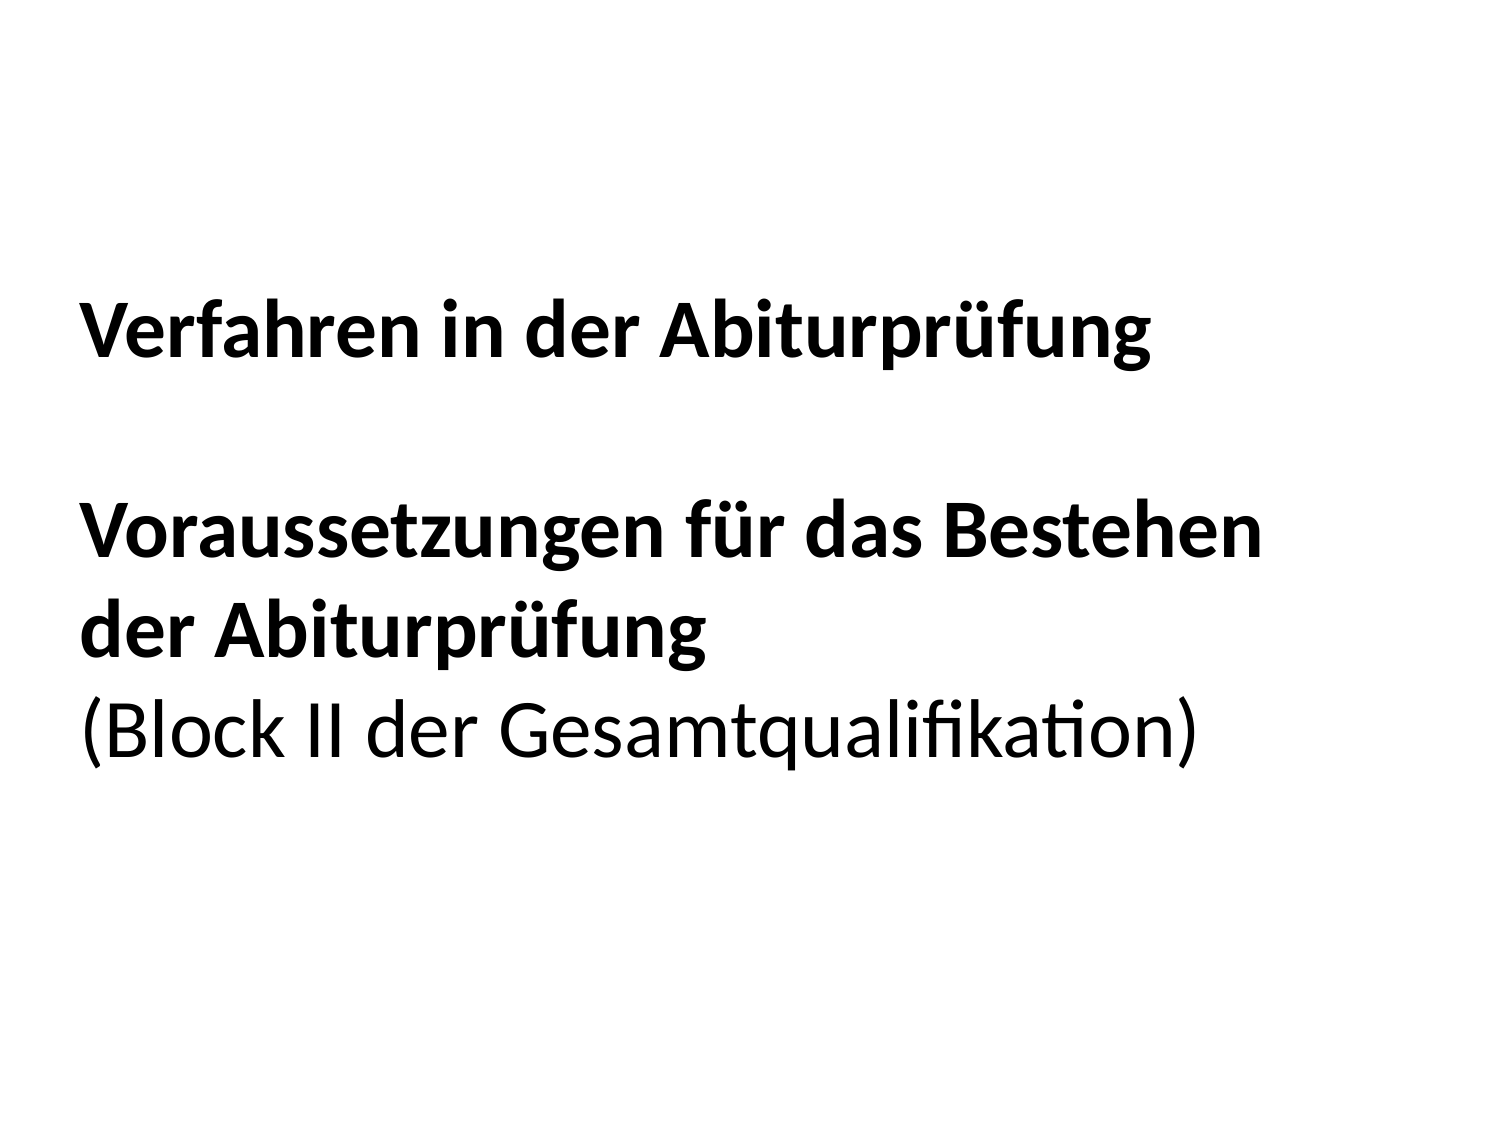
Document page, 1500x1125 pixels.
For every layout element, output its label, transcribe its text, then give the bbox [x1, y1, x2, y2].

text_box Verfahren in der Abiturprüfung Voraussetzungen für das Bestehen der Abiturprüfung (Block II der Gesamtqualifikation) [64, 267, 1294, 782]
